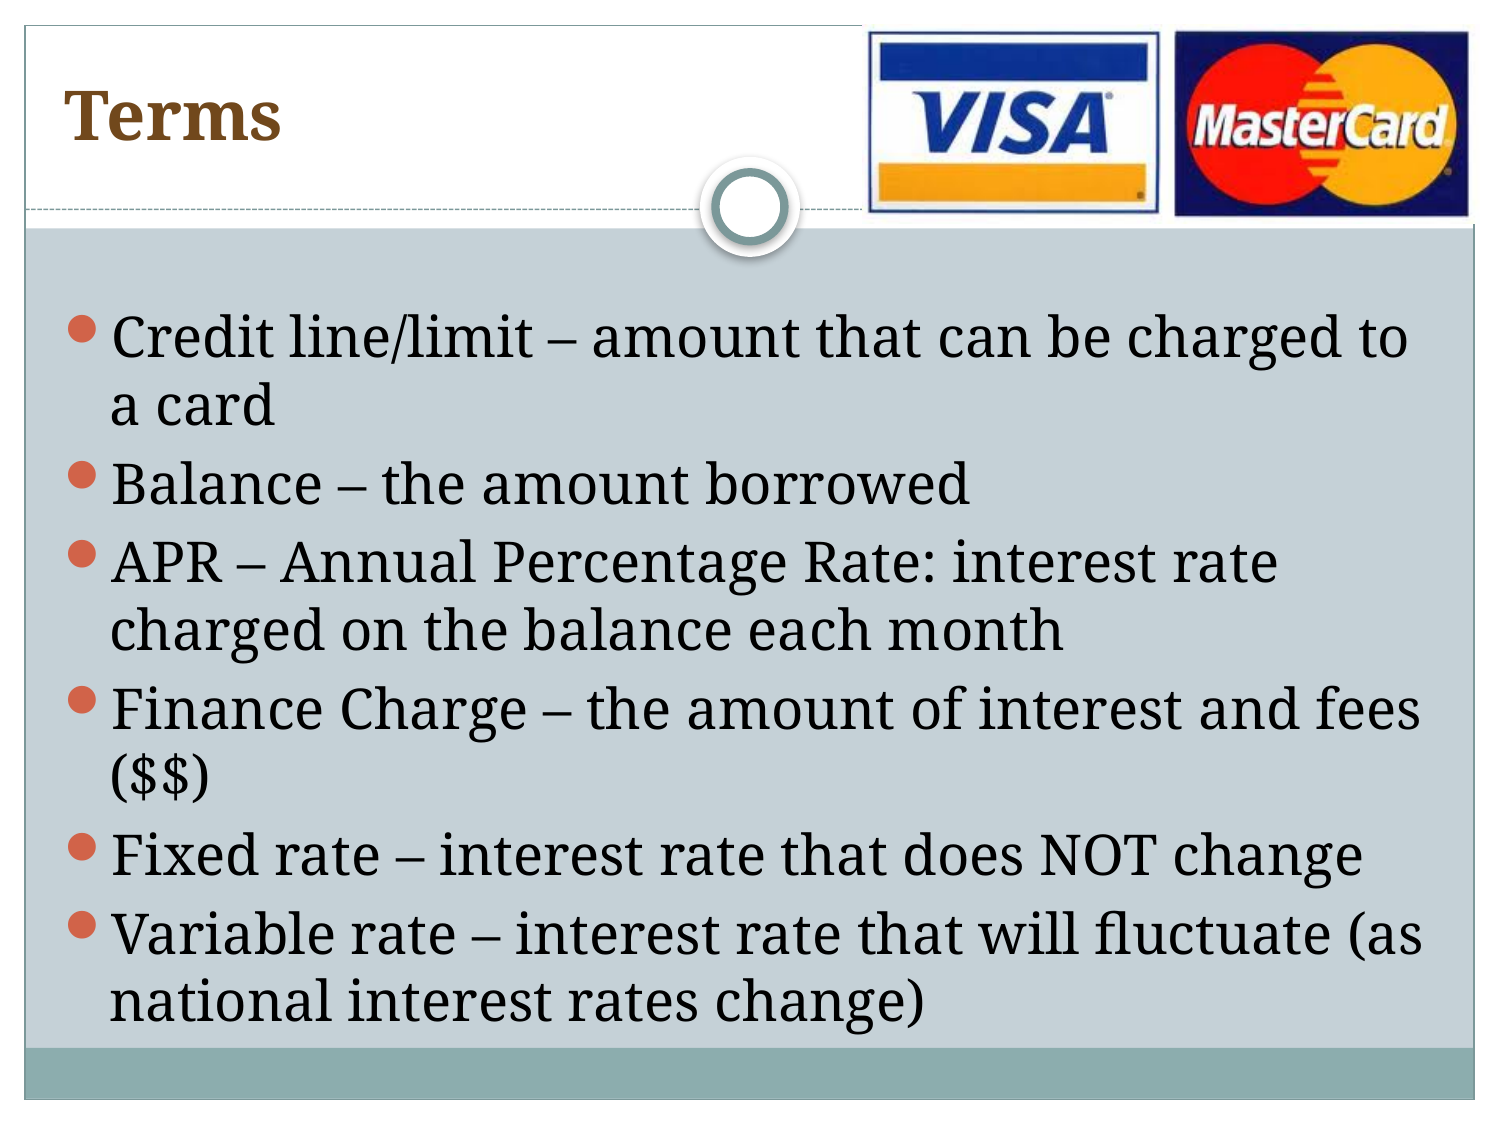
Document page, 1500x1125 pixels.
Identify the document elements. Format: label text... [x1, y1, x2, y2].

list Credit line/limit – amount that can be charged to a card Balance – the amount borrowed APR – Annual Percentage Rate: interest rate charged on the balance each month Finance Charge – the amount of interest and fees ($$) Fixed rate – interest rate that does NOT change Variable rate – interest rate that will fluctuate (as national interest rates change) [49, 250, 1445, 1050]
picture [862, 24, 1480, 224]
title Terms [49, 37, 855, 162]
